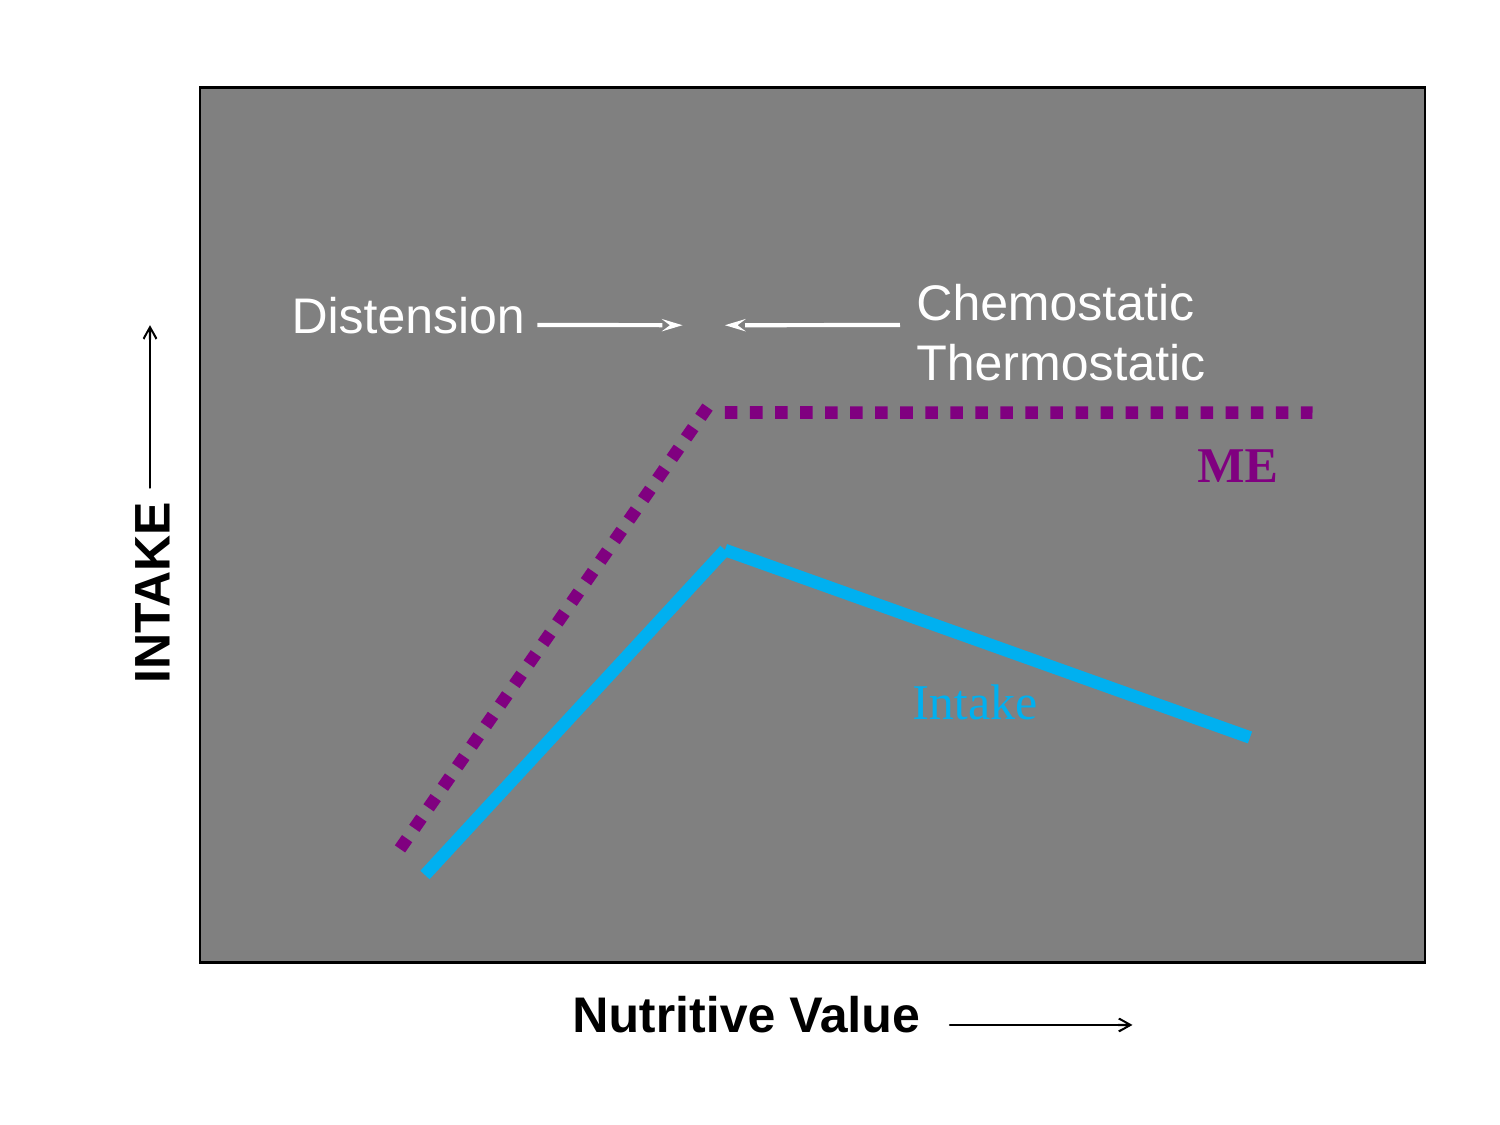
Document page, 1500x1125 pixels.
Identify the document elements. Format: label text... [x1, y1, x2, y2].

text_box Intake [887, 662, 1063, 738]
text_box Distension [276, 276, 541, 352]
text_box [661, 318, 683, 332]
text_box ME [1162, 424, 1313, 500]
text_box [200, 87, 1425, 963]
text_box Nutritive Value [557, 974, 935, 1050]
text_box [724, 319, 746, 332]
text_box INTAKE [112, 486, 188, 700]
text_box Chemostatic Thermostatic [901, 262, 1221, 398]
